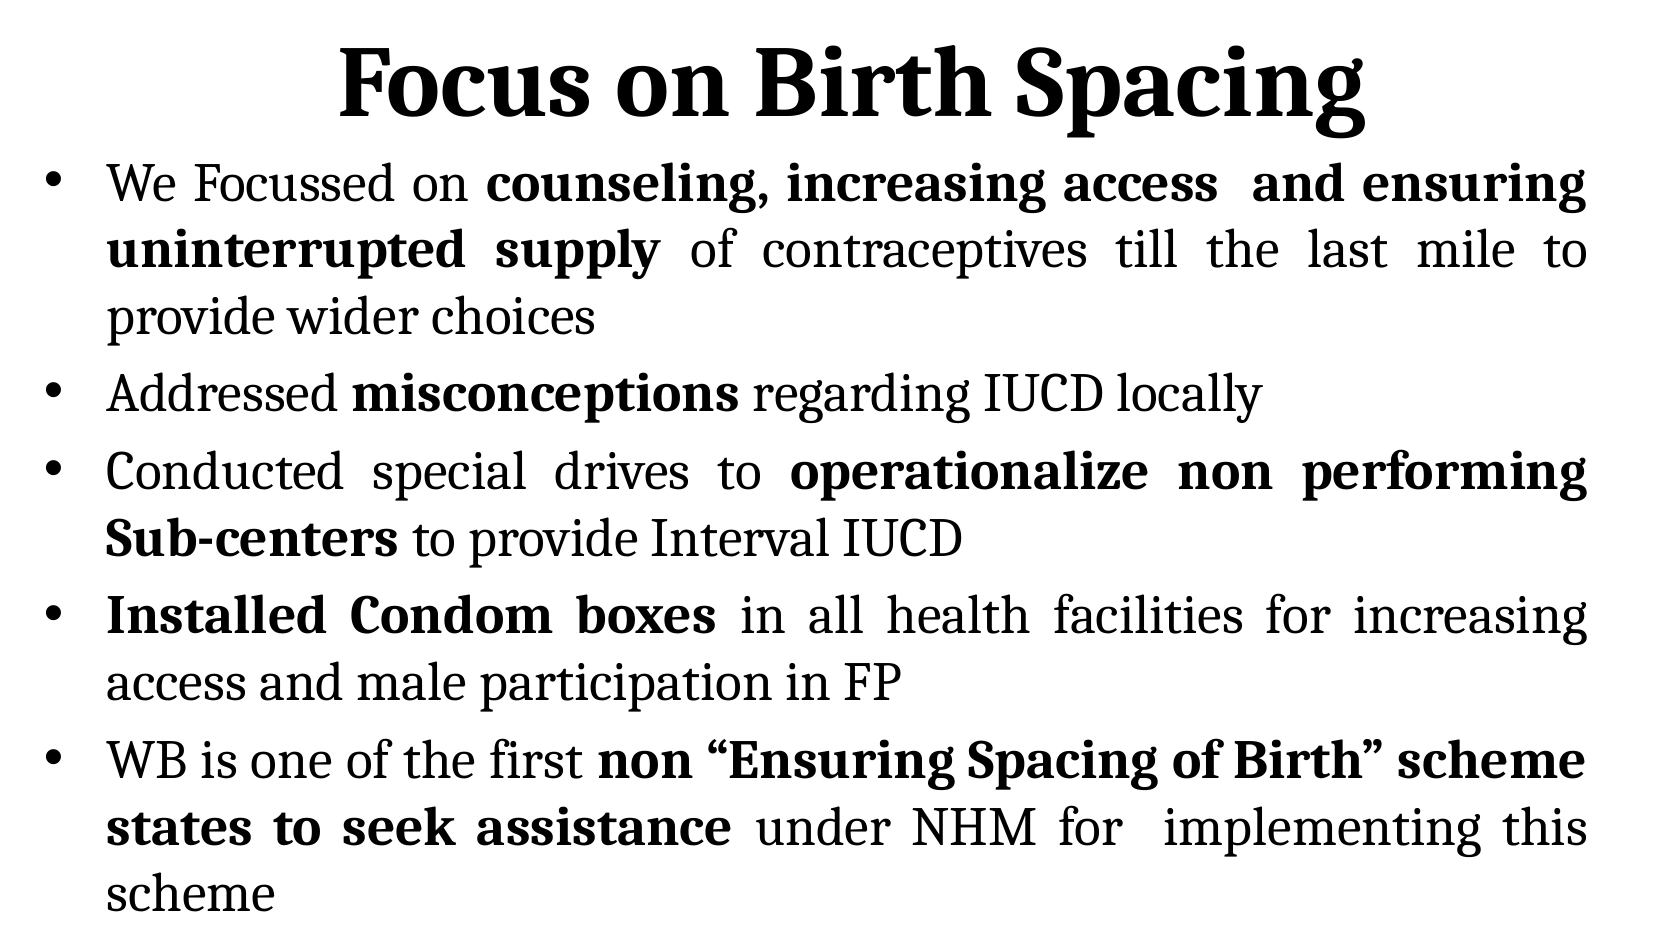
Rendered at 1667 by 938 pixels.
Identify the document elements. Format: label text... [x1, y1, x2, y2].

list We Focussed on counseling, increasing access and ensuring uninterrupted supply of contraceptives till the last mile to provide wider choices Addressed misconceptions regarding IUCD locally Conducted special drives to operationalize non performing Sub-centers to provide Interval IUCD Installed Condom boxes in all health facilities for increasing access and male participation in FP WB is one of the first non “Ensuring Spacing of Birth” scheme states to seek assistance under NHM for implementing this scheme [29, 138, 1604, 863]
title Focus on Birth Spacing [102, 0, 1602, 138]
